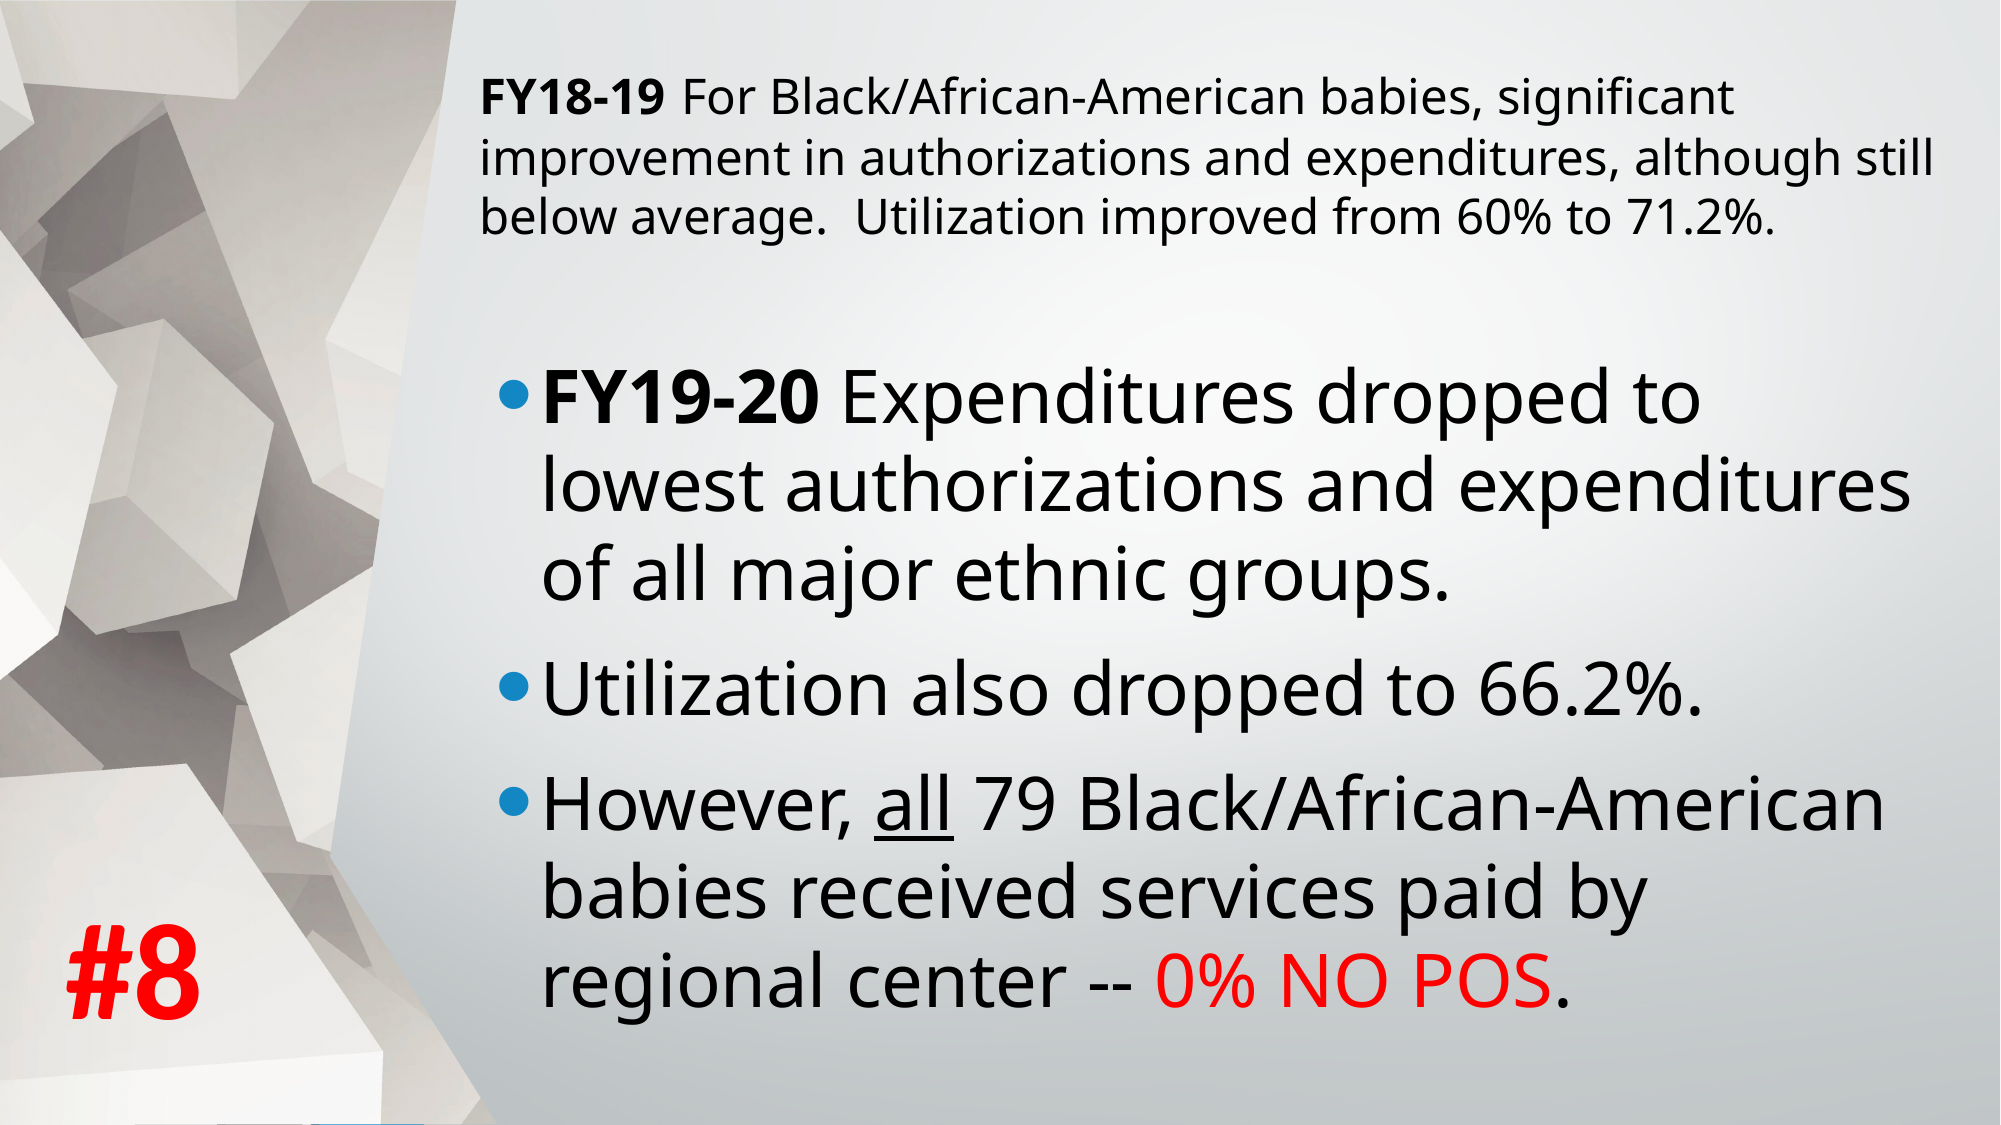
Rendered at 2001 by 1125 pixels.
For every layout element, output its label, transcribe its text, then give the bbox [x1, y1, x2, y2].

picture [0, 0, 498, 1125]
title FY18-19 For Black/African-American babies, significant improvement in authorizations and expenditures, although still below average. Utilization improved from 60% to 71.2%. [498, 24, 1967, 272]
list FY19-20 Expenditures dropped to lowest authorizations and expenditures of all major ethnic groups. Utilization also dropped to 66.2%. However, all 79 Black/African-American babies received services paid by regional center -- 0% NO POS. [498, 336, 1936, 1036]
